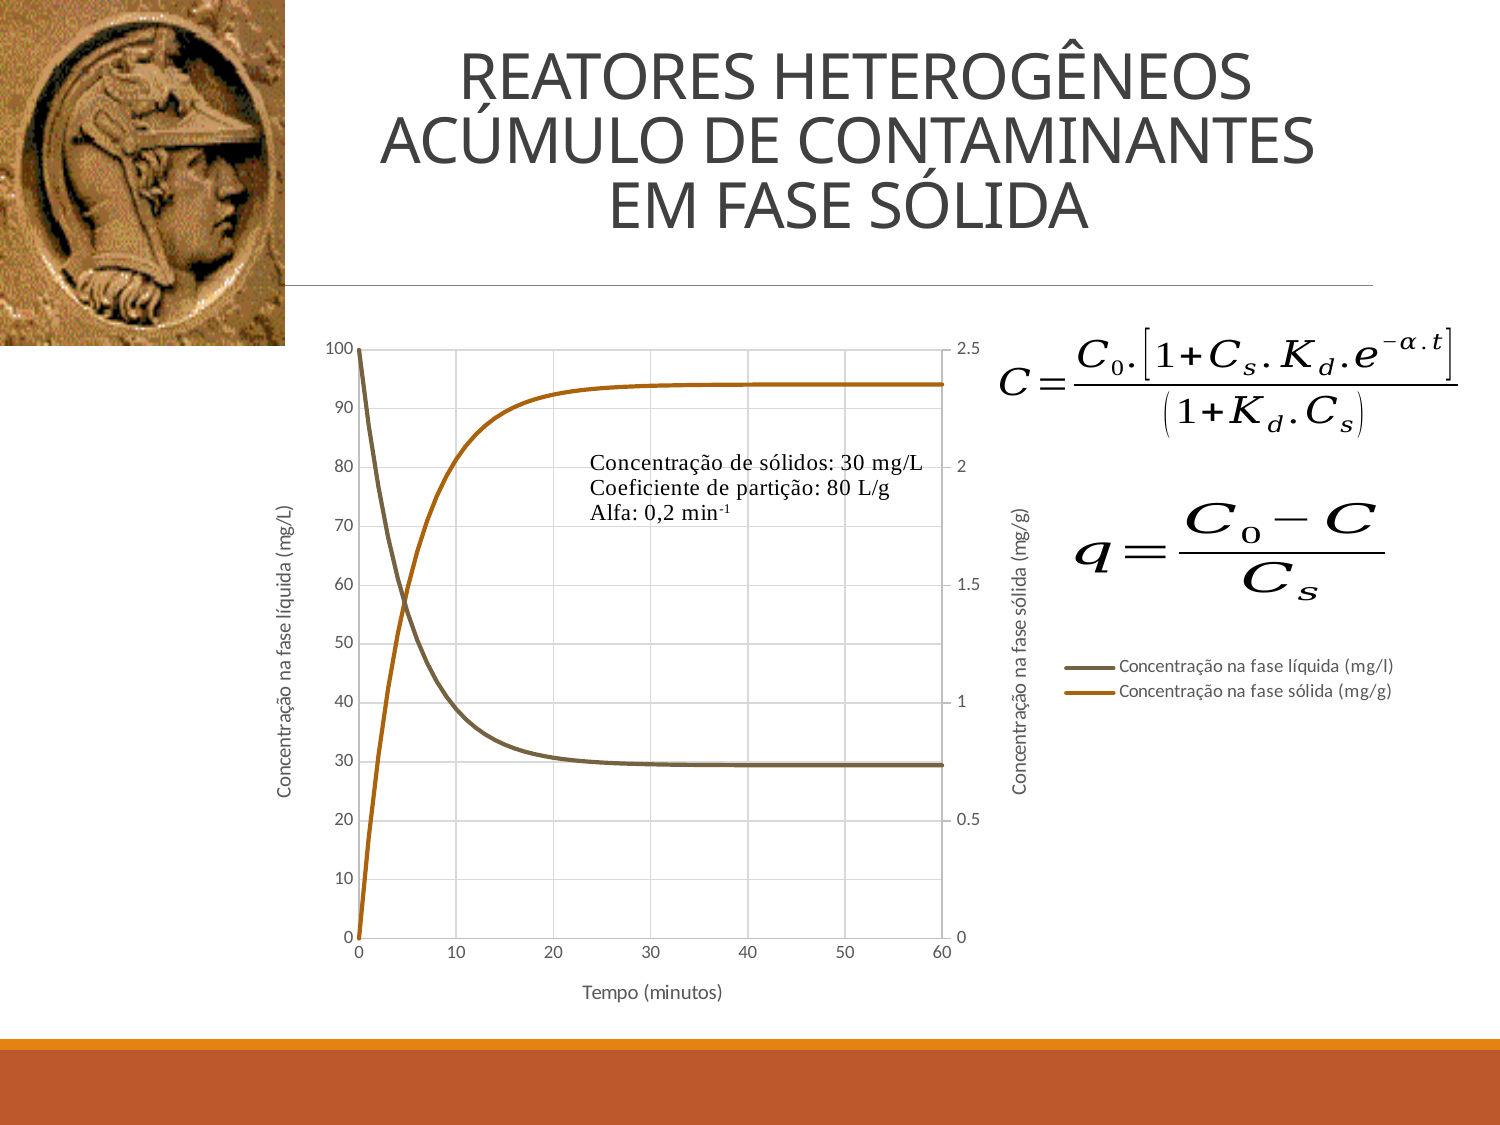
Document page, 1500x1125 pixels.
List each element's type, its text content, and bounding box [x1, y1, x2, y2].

title REATORES HETEROGÊNEOS ACÚMULO DE CONTAMINANTES EM FASE SÓLIDA [297, 36, 1425, 250]
chart [241, 325, 1414, 1036]
picture [0, 0, 288, 351]
